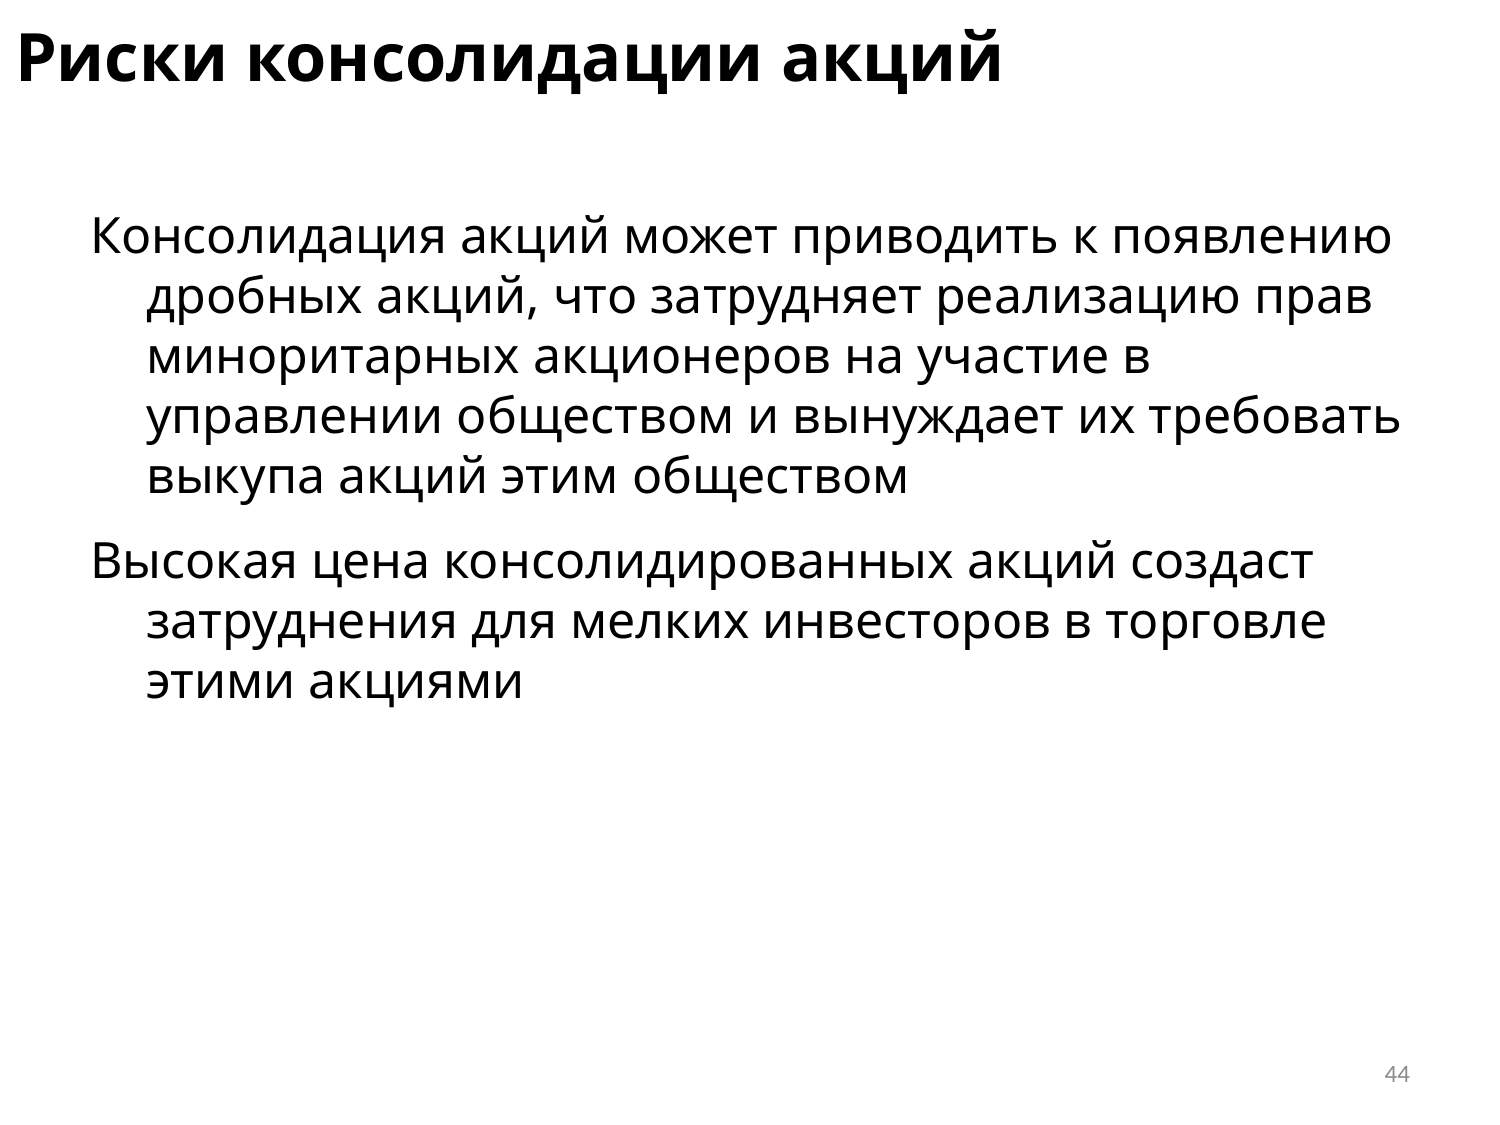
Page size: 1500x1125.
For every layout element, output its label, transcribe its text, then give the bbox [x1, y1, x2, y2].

list Консолидация акций может приводить к появлению дробных акций, что затрудняет реализацию прав миноритарных акционеров на участие в управлении обществом и вынуждает их требовать выкупа акций этим обществом Высокая цена консолидированных акций создаст затруднения для мелких инвесторов в торговле этими акциями [75, 196, 1425, 1047]
slide_number 44 [1074, 1042, 1425, 1103]
title Риски консолидации акций [0, 1, 1350, 118]
